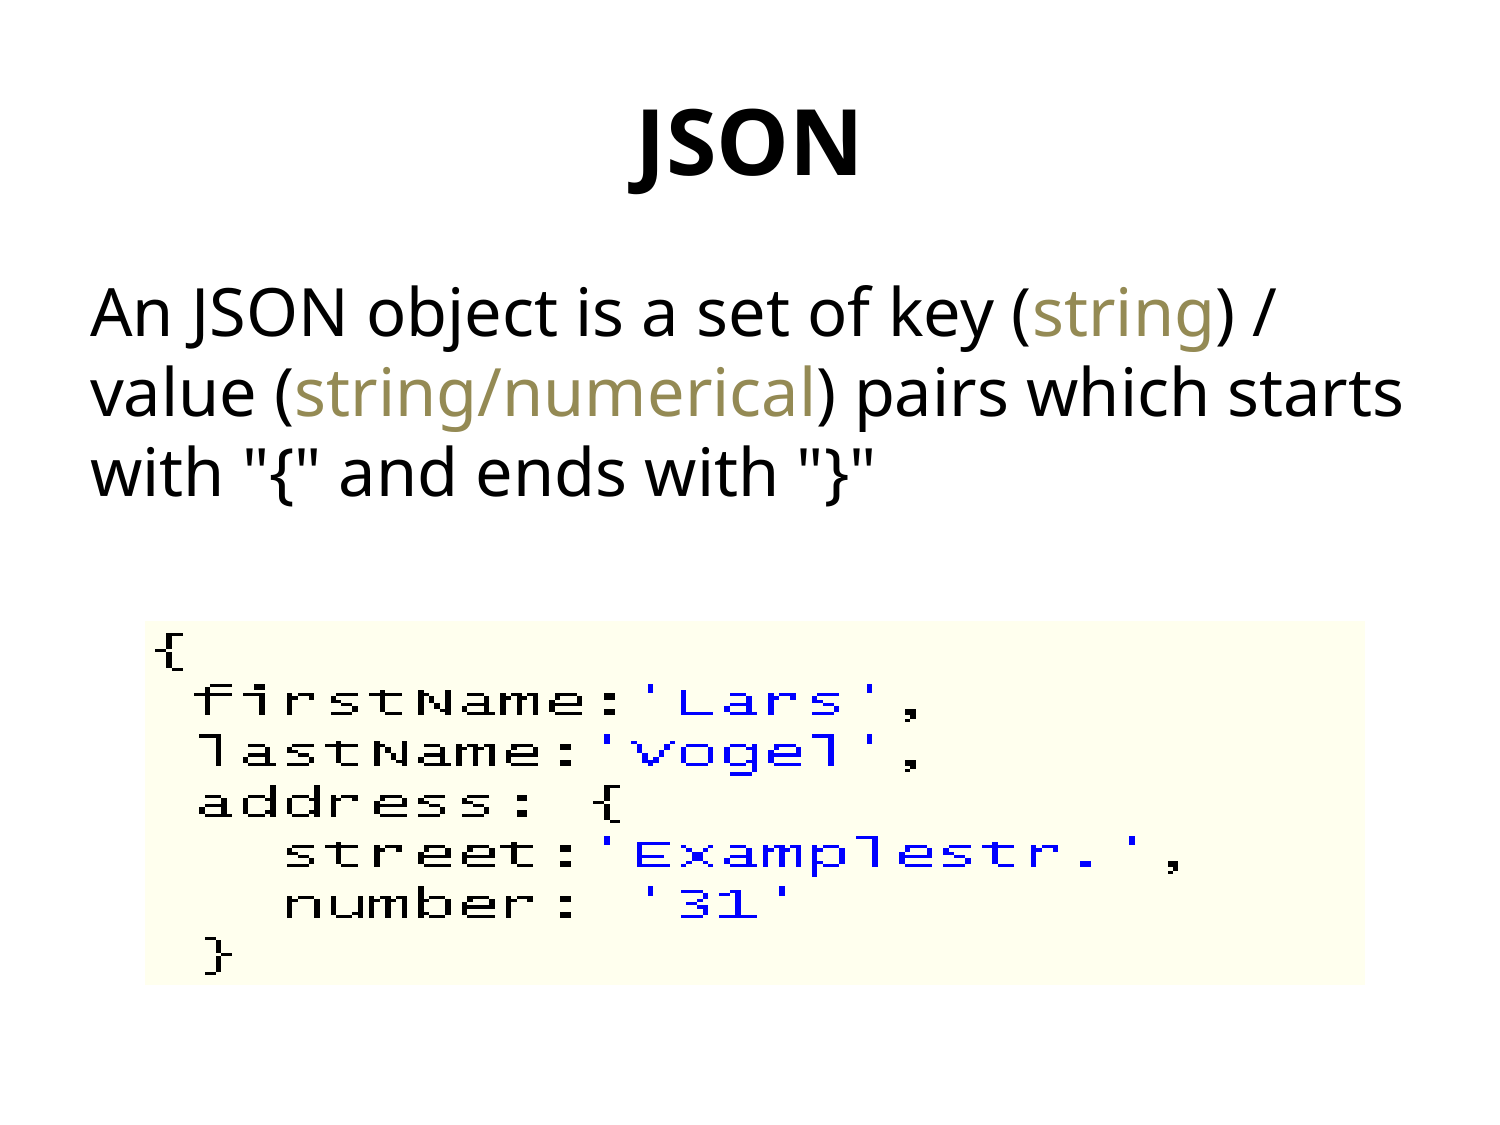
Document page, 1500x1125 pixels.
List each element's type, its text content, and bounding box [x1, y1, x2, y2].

picture [145, 620, 1365, 985]
list An JSON object is a set of key (string) / value (string/numerical) pairs which starts with "{" and ends with "}" [75, 262, 1425, 1005]
title JSON [75, 45, 1425, 233]
